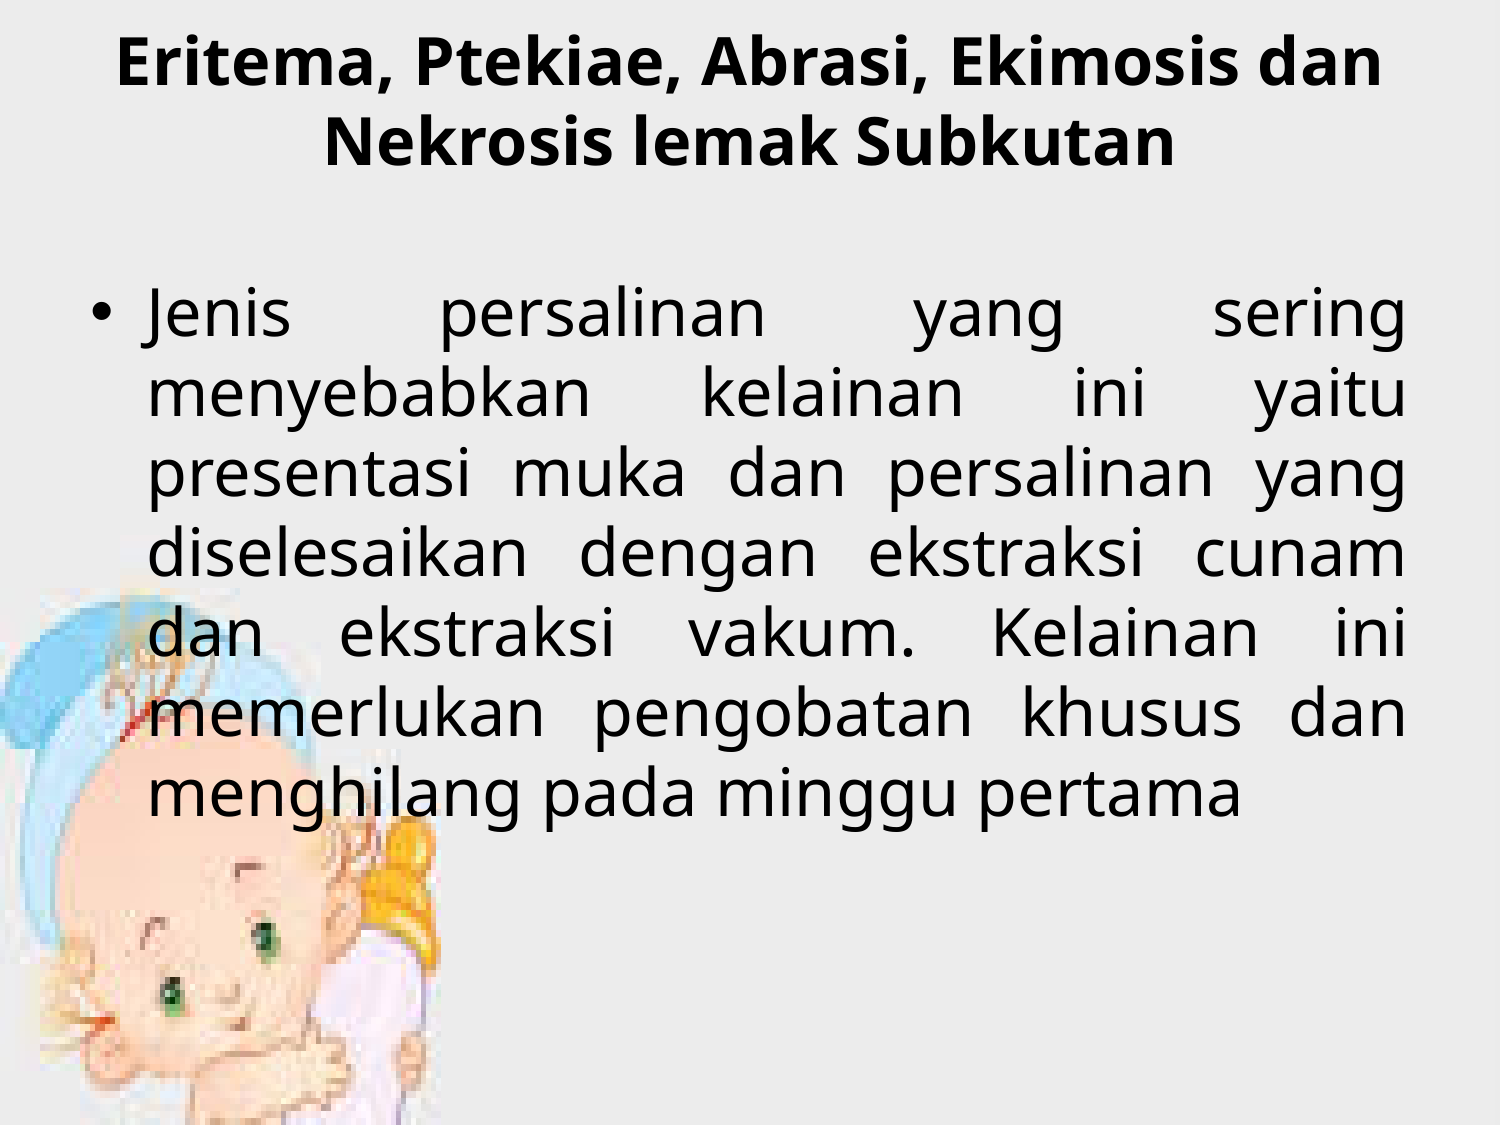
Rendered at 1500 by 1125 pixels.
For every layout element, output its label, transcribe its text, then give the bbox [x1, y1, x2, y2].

title Eritema, Ptekiae, Abrasi, Ekimosis dan Nekrosis lemak Subkutan [75, 45, 1425, 233]
picture [0, 0, 1500, 1125]
list Jenis persalinan yang sering menyebabkan kelainan ini yaitu presentasi muka dan persalinan yang diselesaikan dengan ekstraksi cunam dan ekstraksi vakum. Kelainan ini memerlukan pengobatan khusus dan menghilang pada minggu pertama [75, 262, 1425, 1005]
